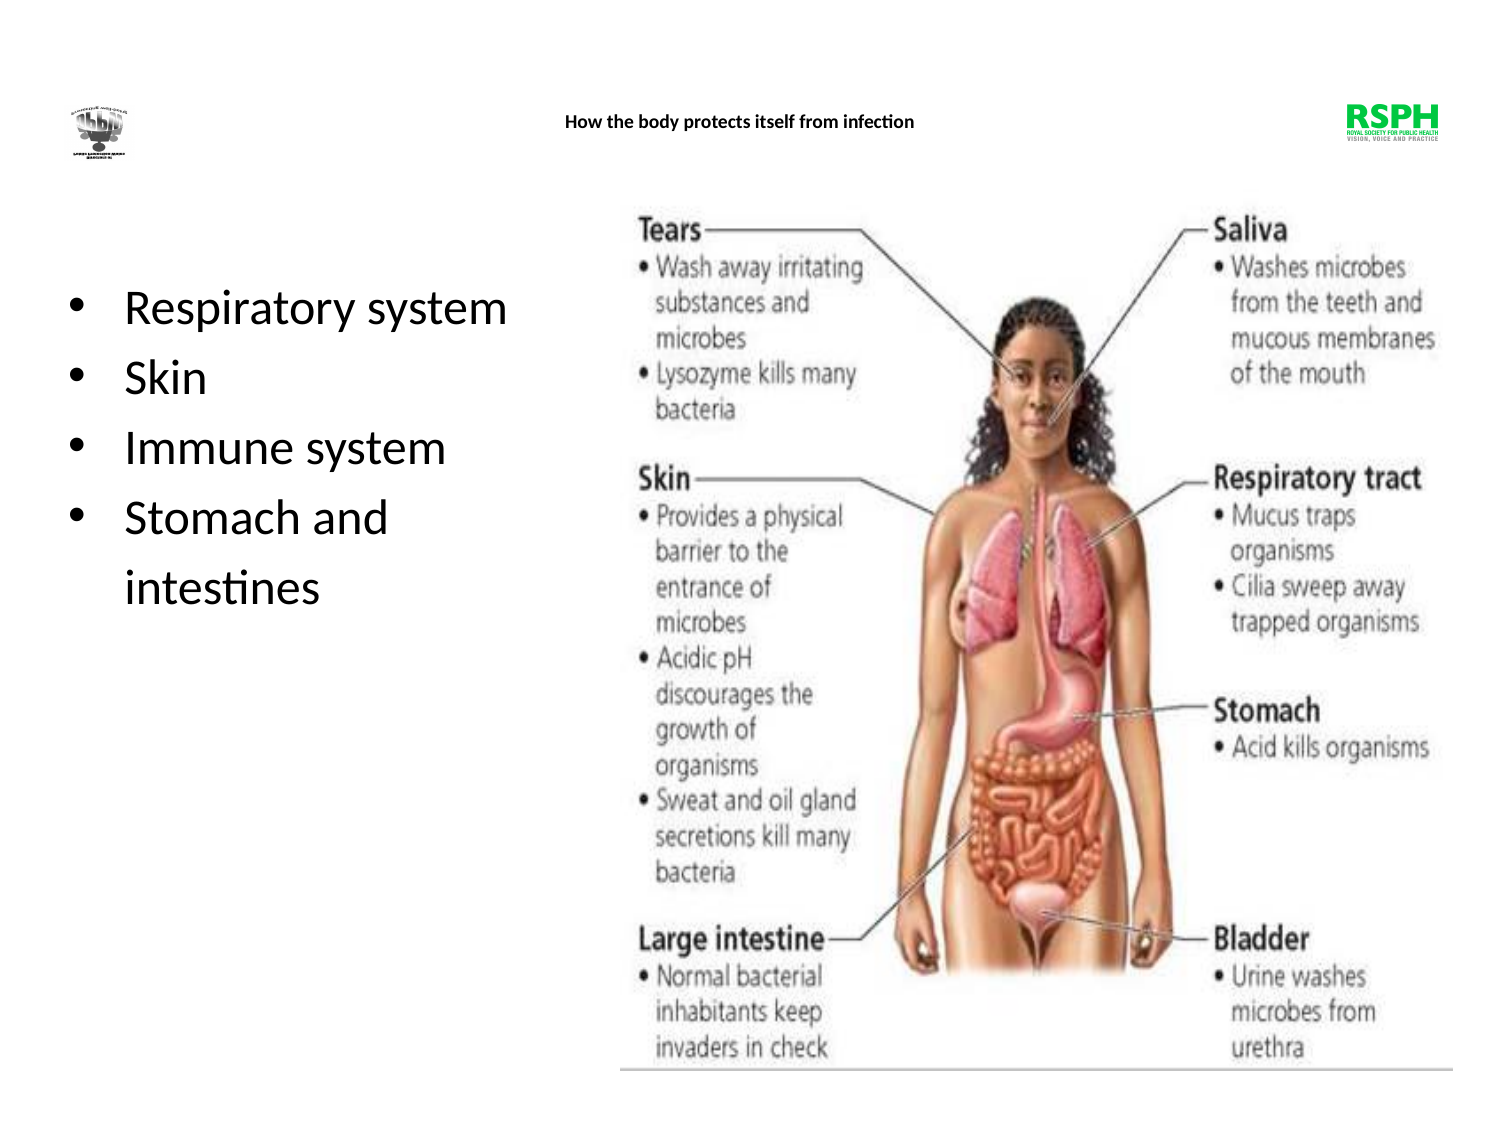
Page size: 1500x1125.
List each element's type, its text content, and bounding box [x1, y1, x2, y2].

picture [64, 104, 135, 161]
list Respiratory system Skin Immune system Stomach and intestines [53, 267, 550, 799]
picture [619, 189, 1453, 1071]
title How the body protects itself from infection [64, 78, 1415, 161]
picture [1347, 104, 1438, 143]
